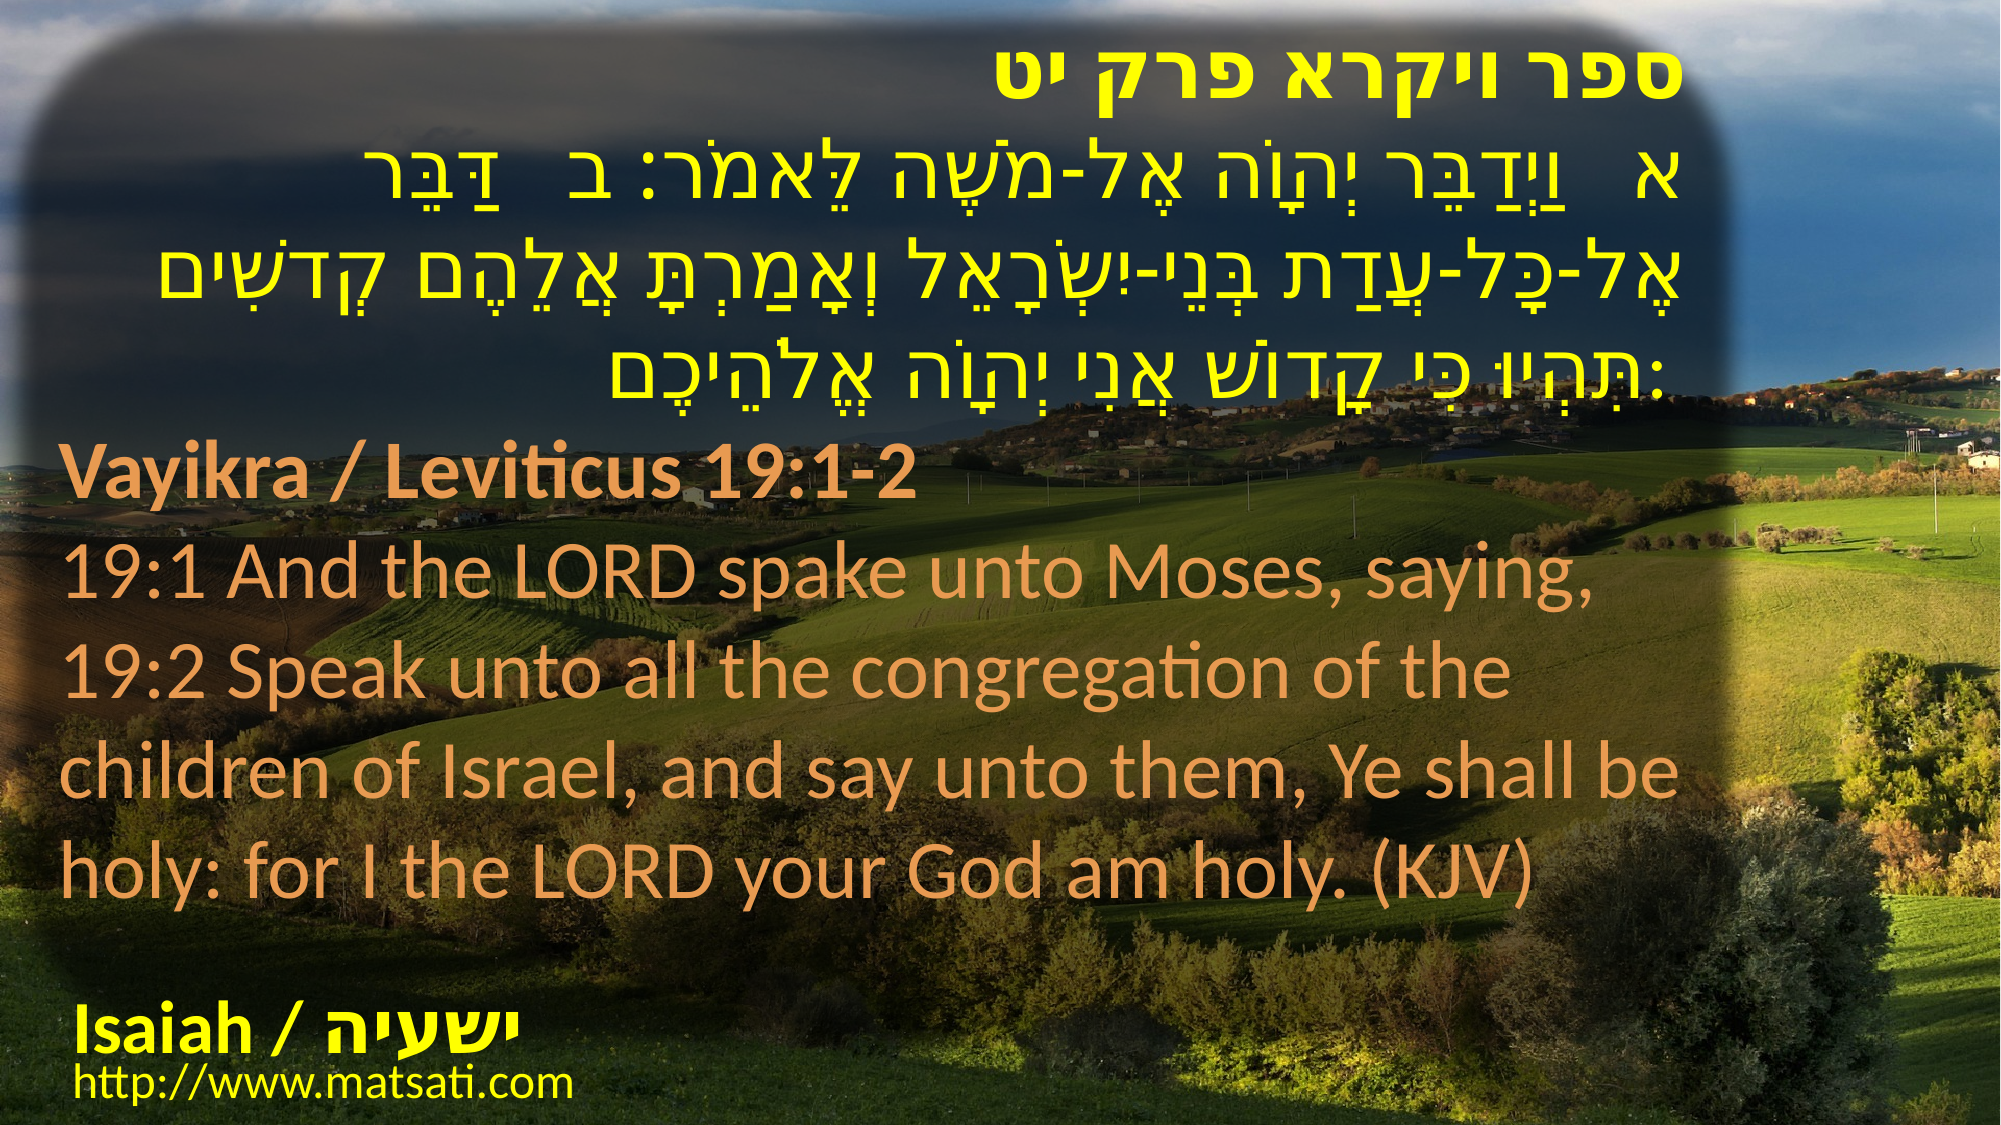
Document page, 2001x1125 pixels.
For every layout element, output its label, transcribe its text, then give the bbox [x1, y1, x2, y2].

text_box [46, 134, 1716, 971]
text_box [141, 212, 204, 364]
text_box http://www.matsati.com [57, 1076, 1275, 1116]
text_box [1108, 212, 1679, 364]
text_box [34, 145, 43, 914]
text_box Isaiah / ישעיה [57, 971, 1716, 1076]
picture [0, 0, 2001, 1125]
text_box ספר ויקרא פרק יט א וַיְדַבֵּר יְהוָֹה אֶל-מֹשֶׁה לֵּאמֹר: ב דַּבֵּר אֶל-כָּל-עֲדַת בְּנֵי-יִשְֹרָאֵל וְאָמַרְתָּ אֲלֵהֶם קְדשִׁים תִּהְיוּ כִּי קָדוֹשׁ אֲנִי יְהוָֹה אֱלֹהֵיכֶם: Vayikra / Leviticus 19:1-2 19:1 And the LORD spake unto Moses, saying, 19:2 Speak unto all the congregation of the children of Israel, and say unto them, Ye shall be holy: for I the LORD your God am holy. (KJV) [32, 8, 1718, 971]
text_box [204, 204, 1108, 438]
